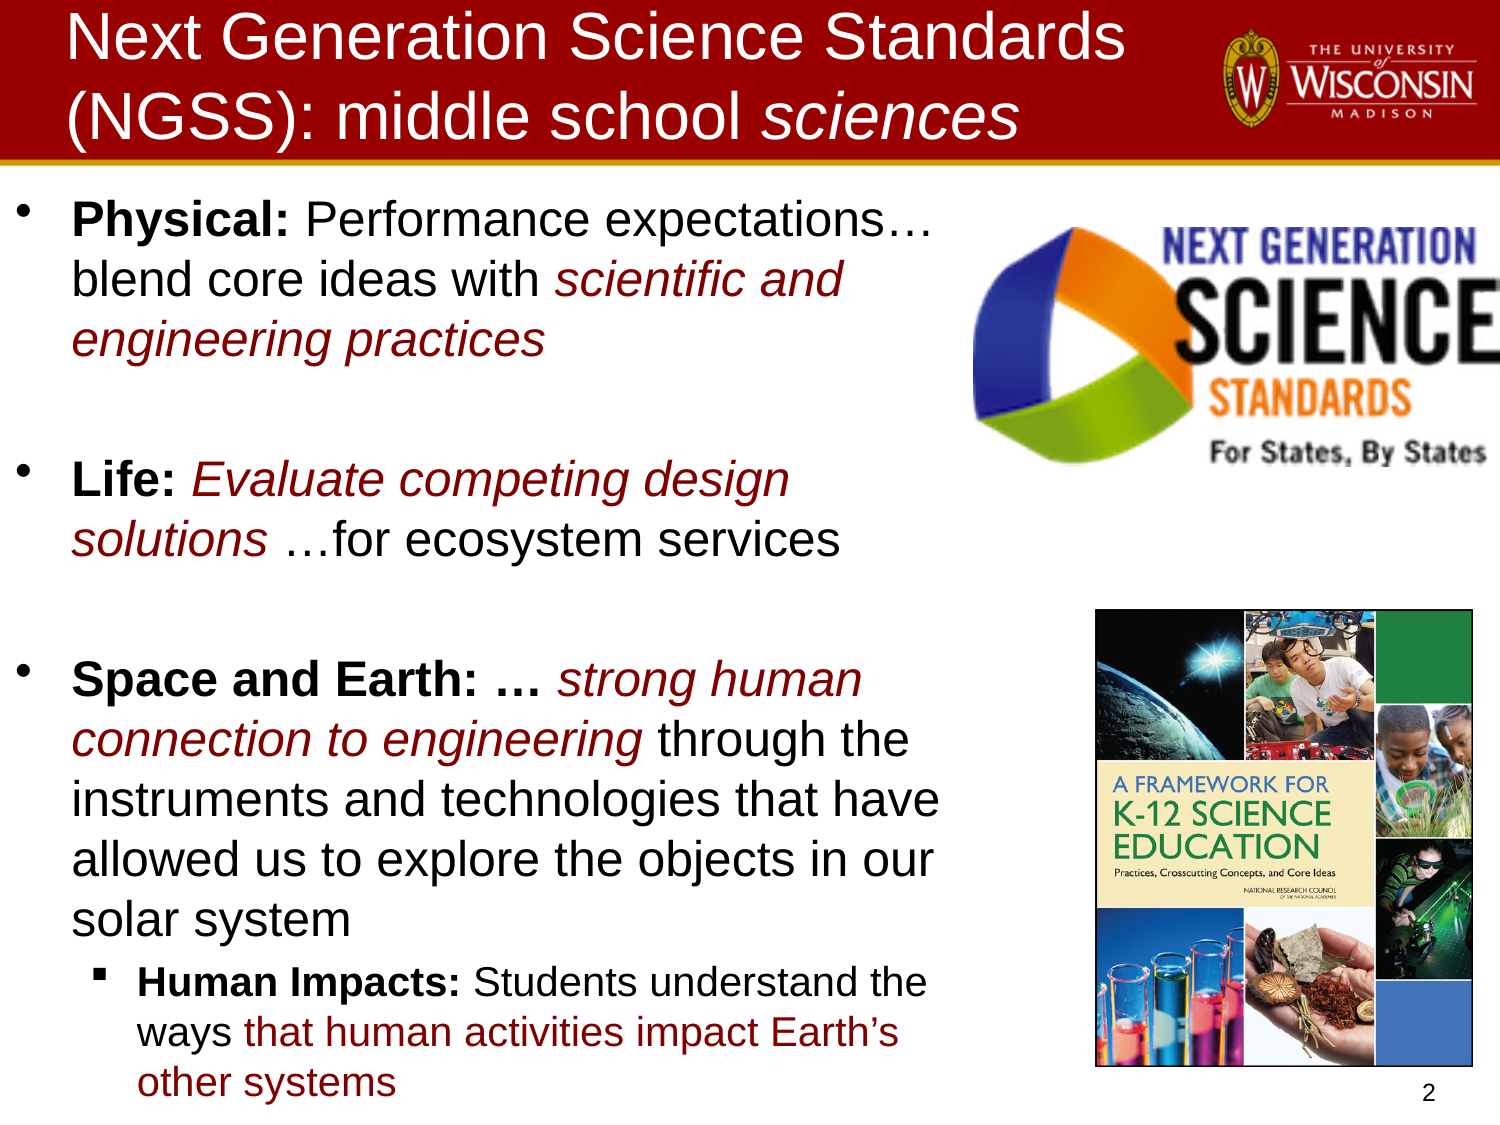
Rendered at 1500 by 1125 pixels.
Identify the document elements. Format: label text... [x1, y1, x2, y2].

picture [0, 0, 1500, 1125]
title Next Generation Science Standards (NGSS): middle school sciences [49, 0, 1217, 162]
list Physical: Performance expectations…blend core ideas with scientific and engineering practices Life: Evaluate competing design solutions …for ecosystem services Space and Earth: … strong human connection to engineering through the instruments and technologies that have allowed us to explore the objects in our solar system Human Impacts: Students understand the ways that human activities impact Earth’s other systems [0, 178, 990, 1092]
